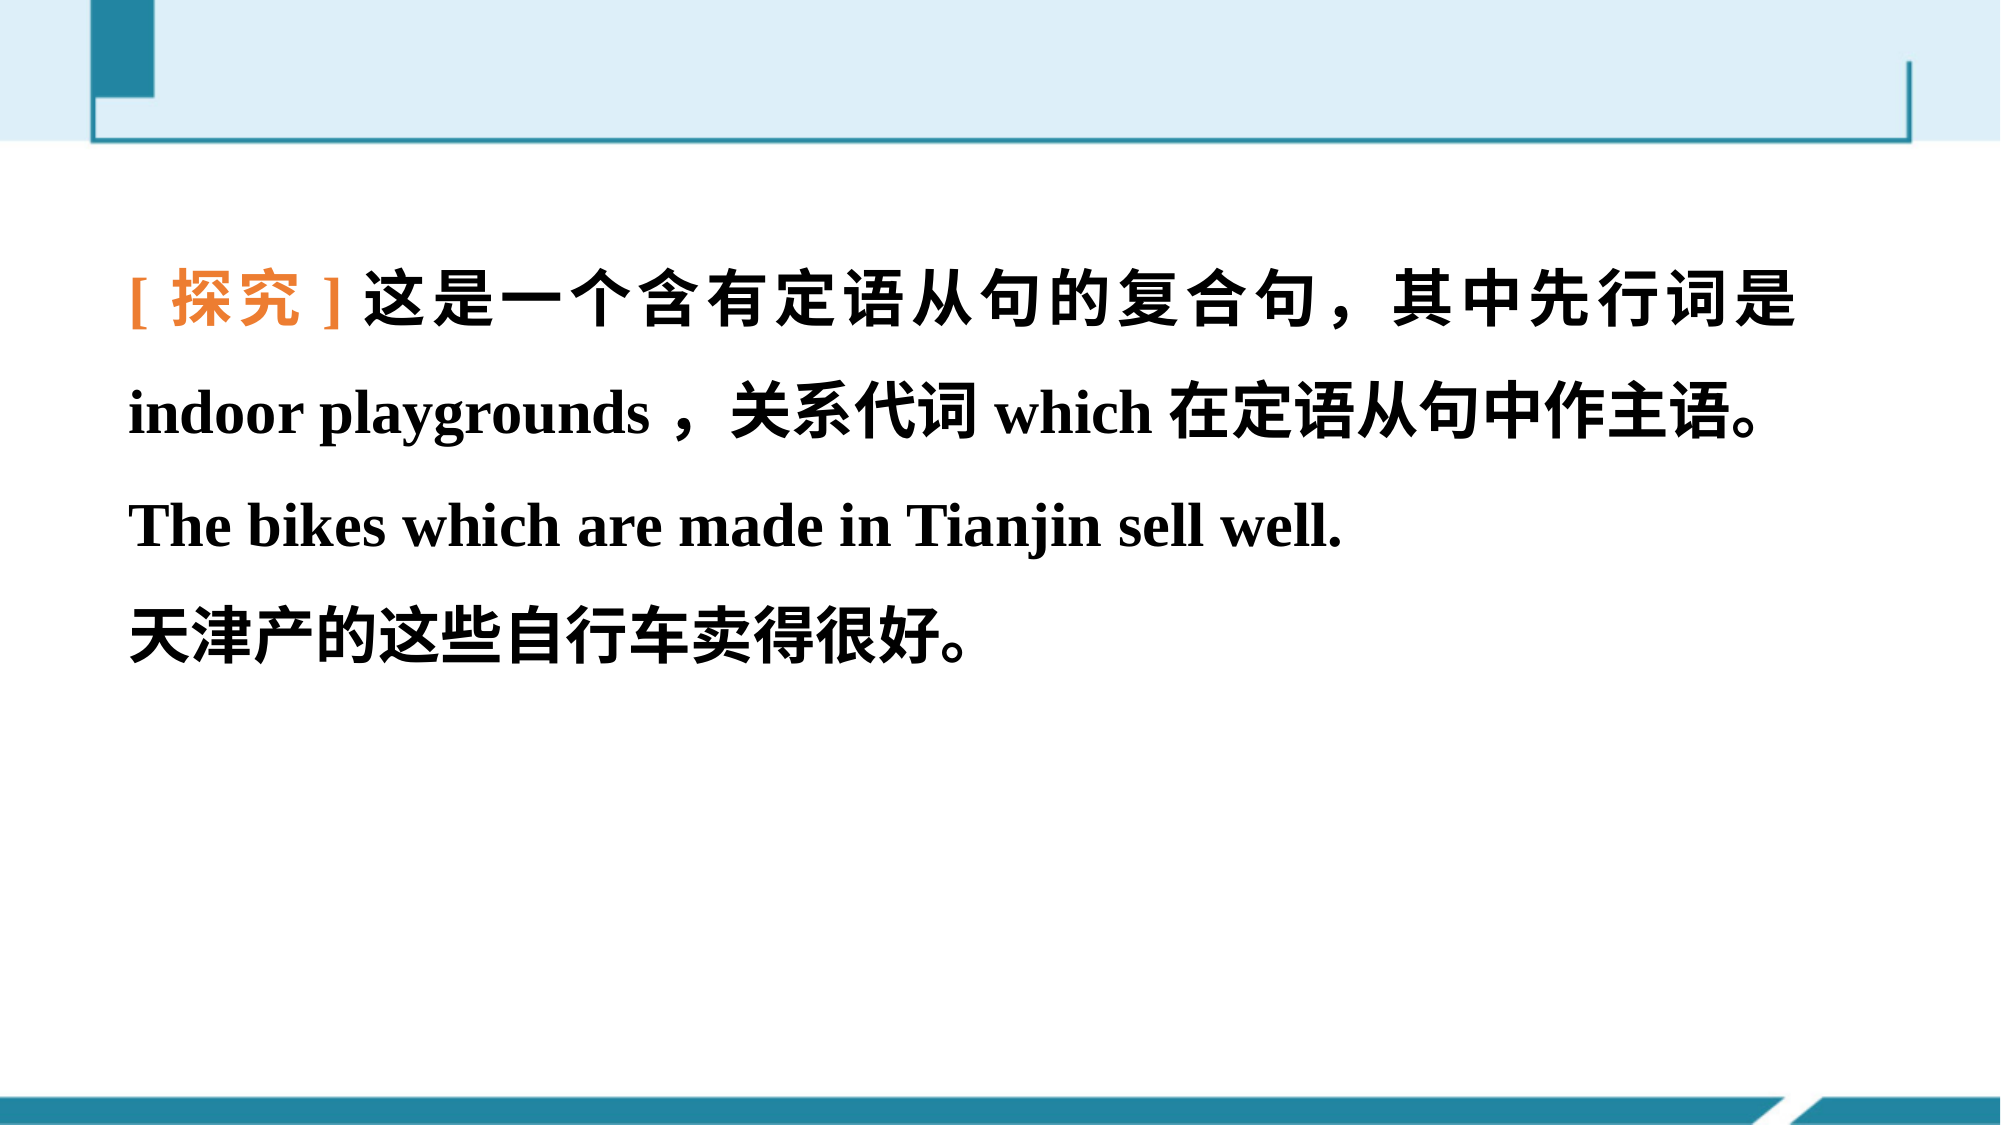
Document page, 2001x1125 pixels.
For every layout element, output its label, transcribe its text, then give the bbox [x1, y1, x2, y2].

text_box [探究]这是一个含有定语从句的复合句，其中先行词是indoor playgrounds，关系代词which在定语从句中作主语。 The bikes which are made in Tianjin sell well. 天津产的这些自行车卖得很好。 [113, 213, 1827, 679]
picture [0, 0, 2001, 1125]
